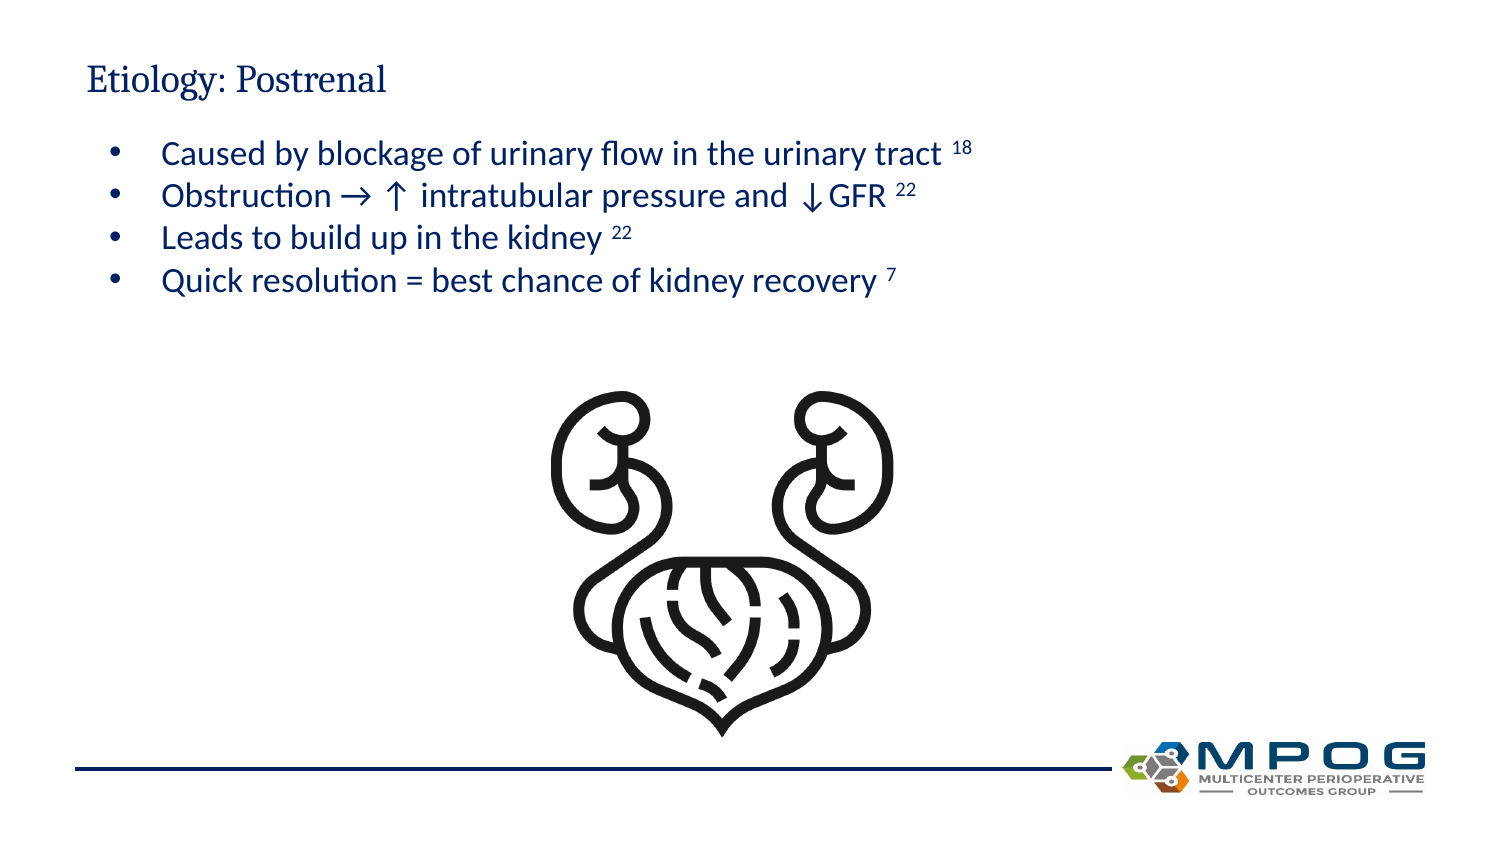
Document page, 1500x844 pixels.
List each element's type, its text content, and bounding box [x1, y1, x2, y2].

picture [1122, 760, 1425, 795]
title Etiology: Postrenal [75, 47, 1425, 106]
list Caused by blockage of urinary flow in the urinary tract 18 Obstruction → ↑ intratubular pressure and ↓GFR 22 Leads to build up in the kidney 22 Quick resolution = best chance of kidney recovery 7 [75, 123, 1425, 760]
picture [465, 305, 978, 818]
